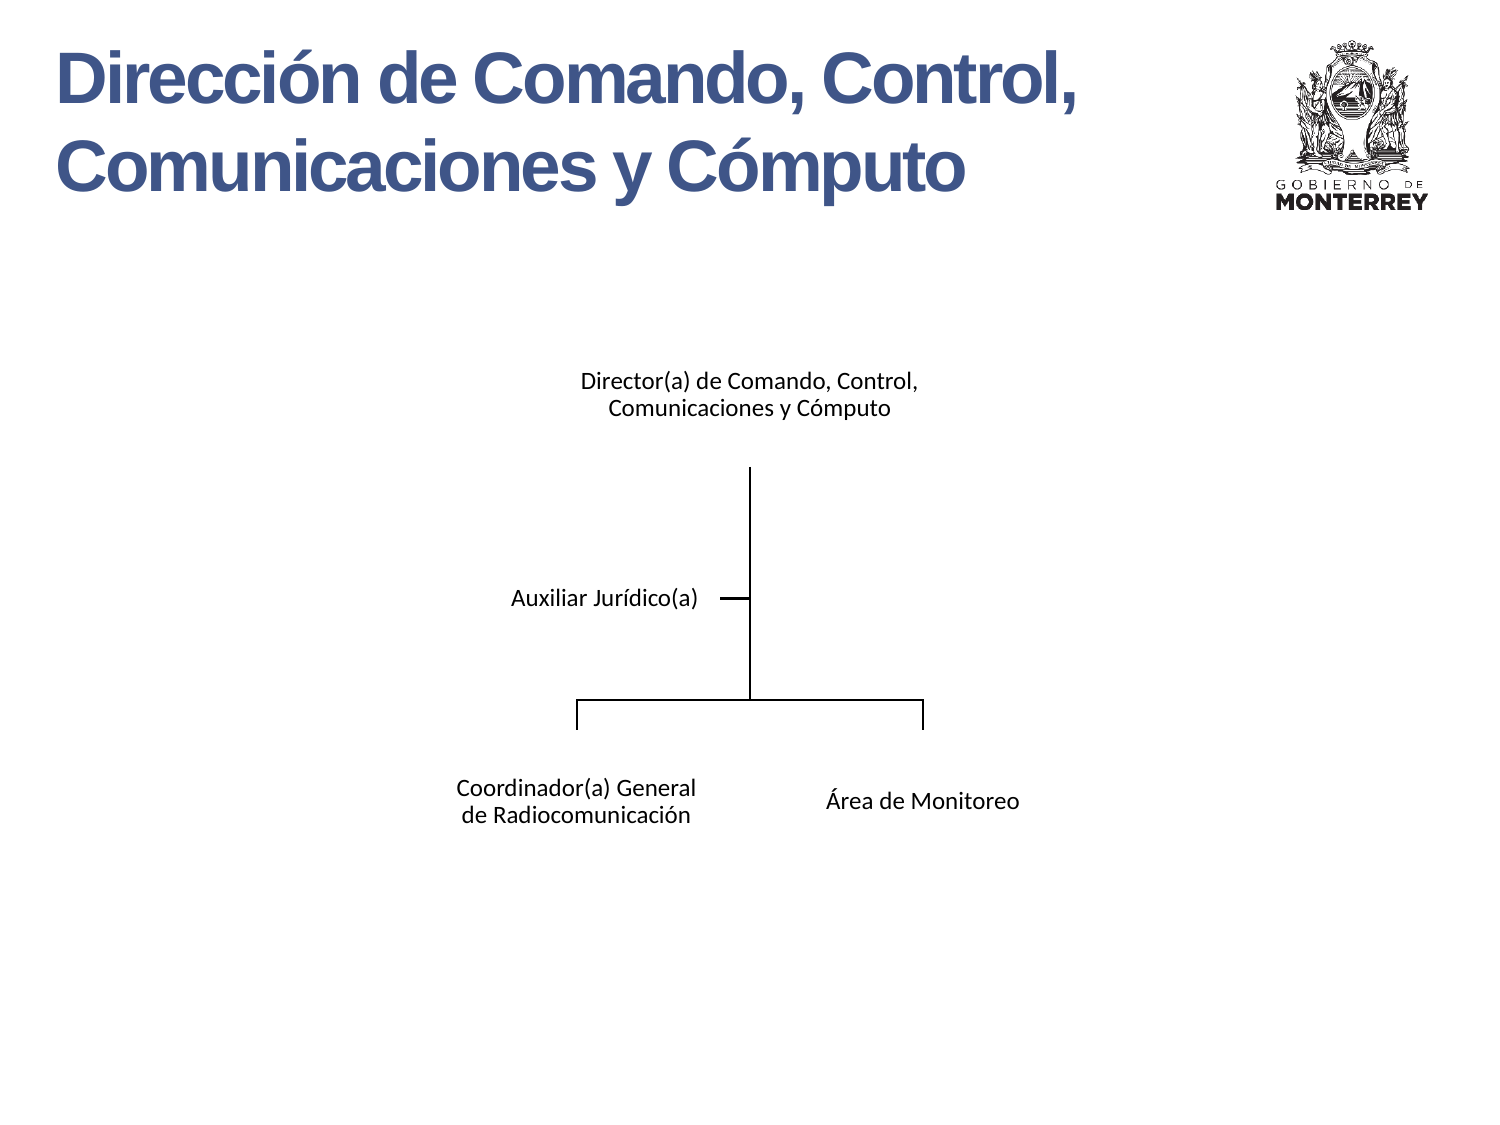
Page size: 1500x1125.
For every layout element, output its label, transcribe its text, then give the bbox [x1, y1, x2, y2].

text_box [419, 323, 1081, 874]
text_box Dirección de Comando, Control, Comunicaciones y Cómputo [41, 23, 1161, 214]
picture [1257, 30, 1447, 220]
